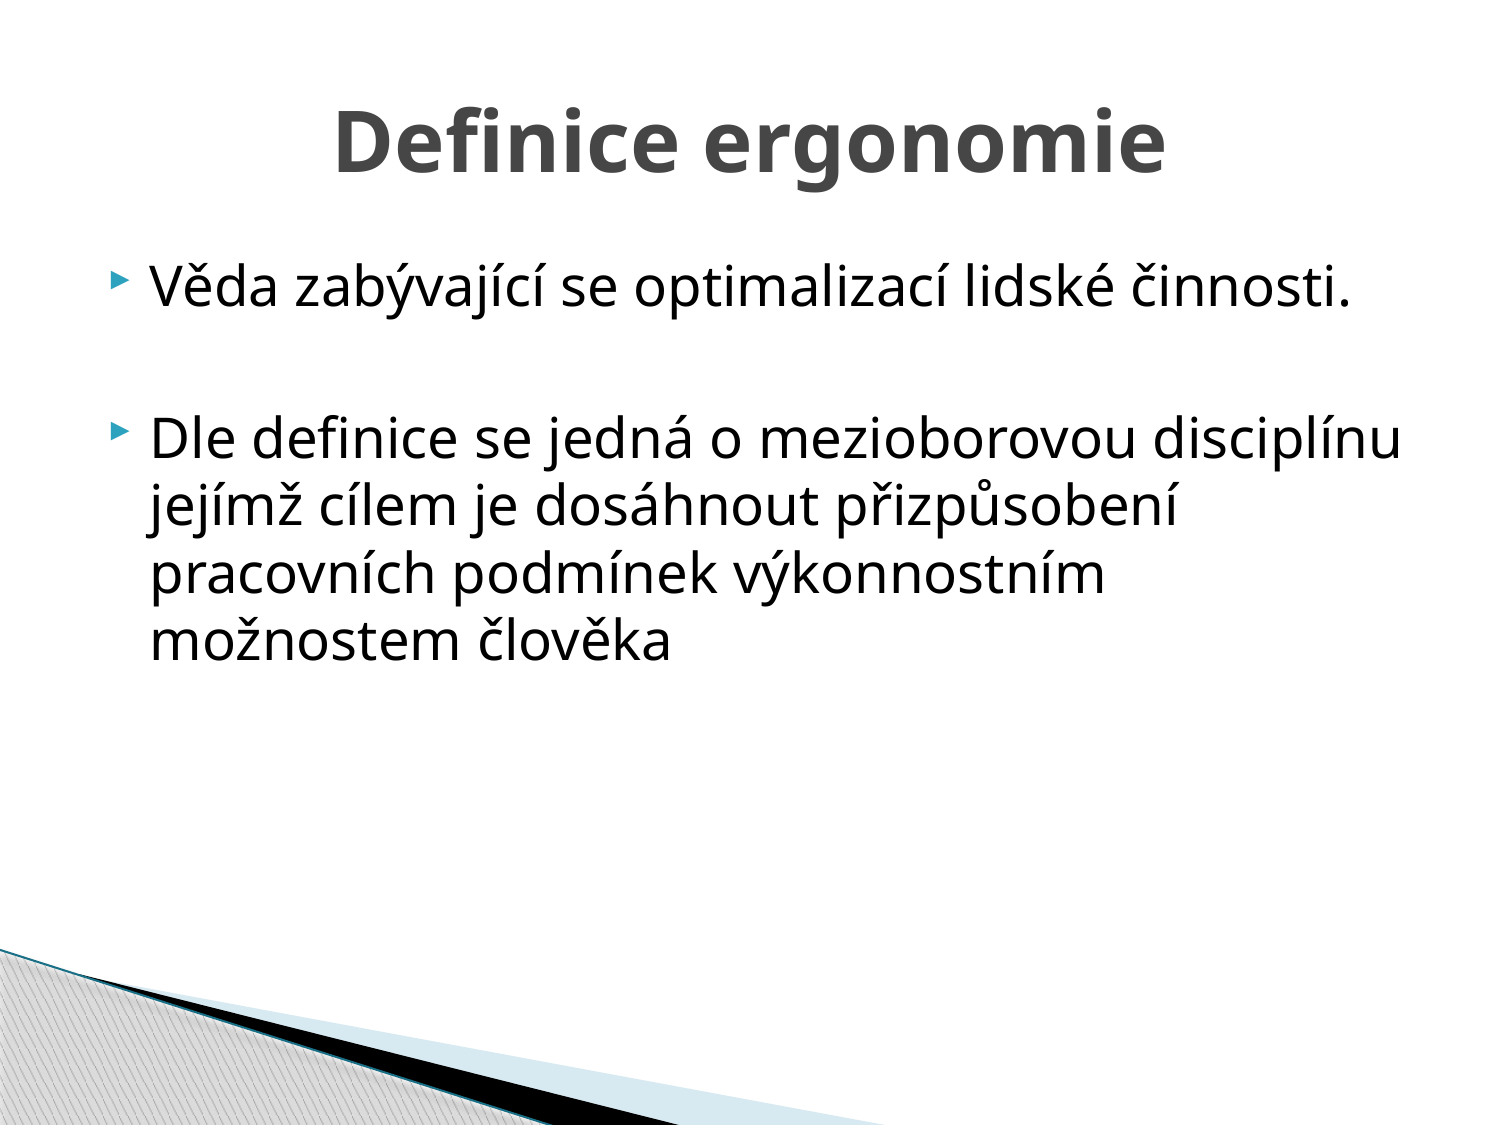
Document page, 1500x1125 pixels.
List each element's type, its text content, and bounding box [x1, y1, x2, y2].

title Definice ergonomie [75, 45, 1425, 233]
list Věda zabývající se optimalizací lidské činnosti. Dle definice se jedná o mezioborovou disciplínu jejímž cílem je dosáhnout přizpůsobení pracovních podmínek výkonnostním možnostem člověka [75, 243, 1425, 986]
